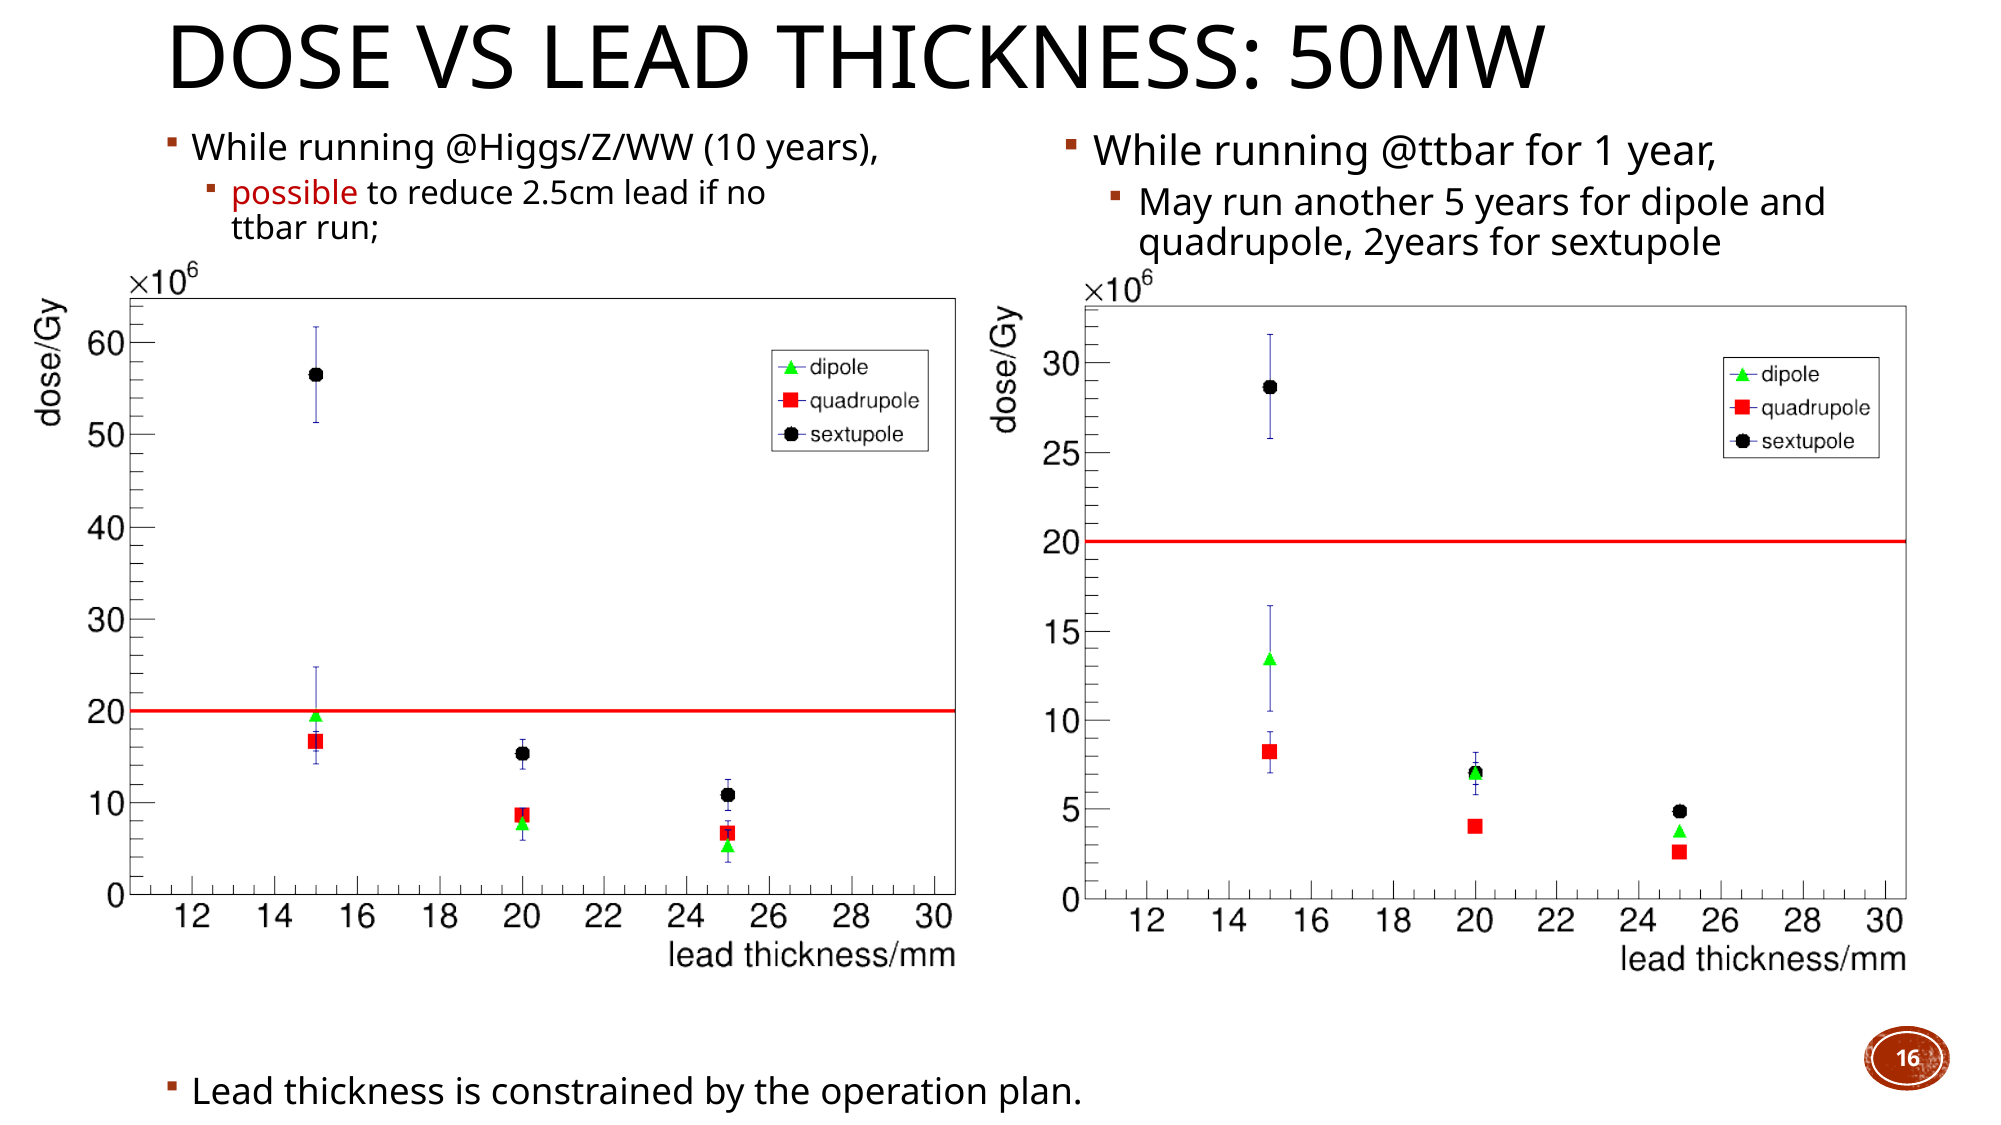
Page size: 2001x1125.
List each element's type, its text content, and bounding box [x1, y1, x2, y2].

list While running @Higgs/Z/WW (10 years), possible to reduce 2.5cm lead if no ttbar run; Lead thickness is constrained by the operation plan. [150, 121, 1945, 1125]
picture [34, 254, 960, 969]
picture [987, 267, 1912, 973]
title Dose vs lead thickness: 50MW [150, 0, 1850, 121]
slide_number 16 [1855, 1028, 1961, 1089]
list While running @ttbar for 1 year, May run another 5 years for dipole and quadrupole, 2years for sextupole [1048, 121, 1945, 1013]
